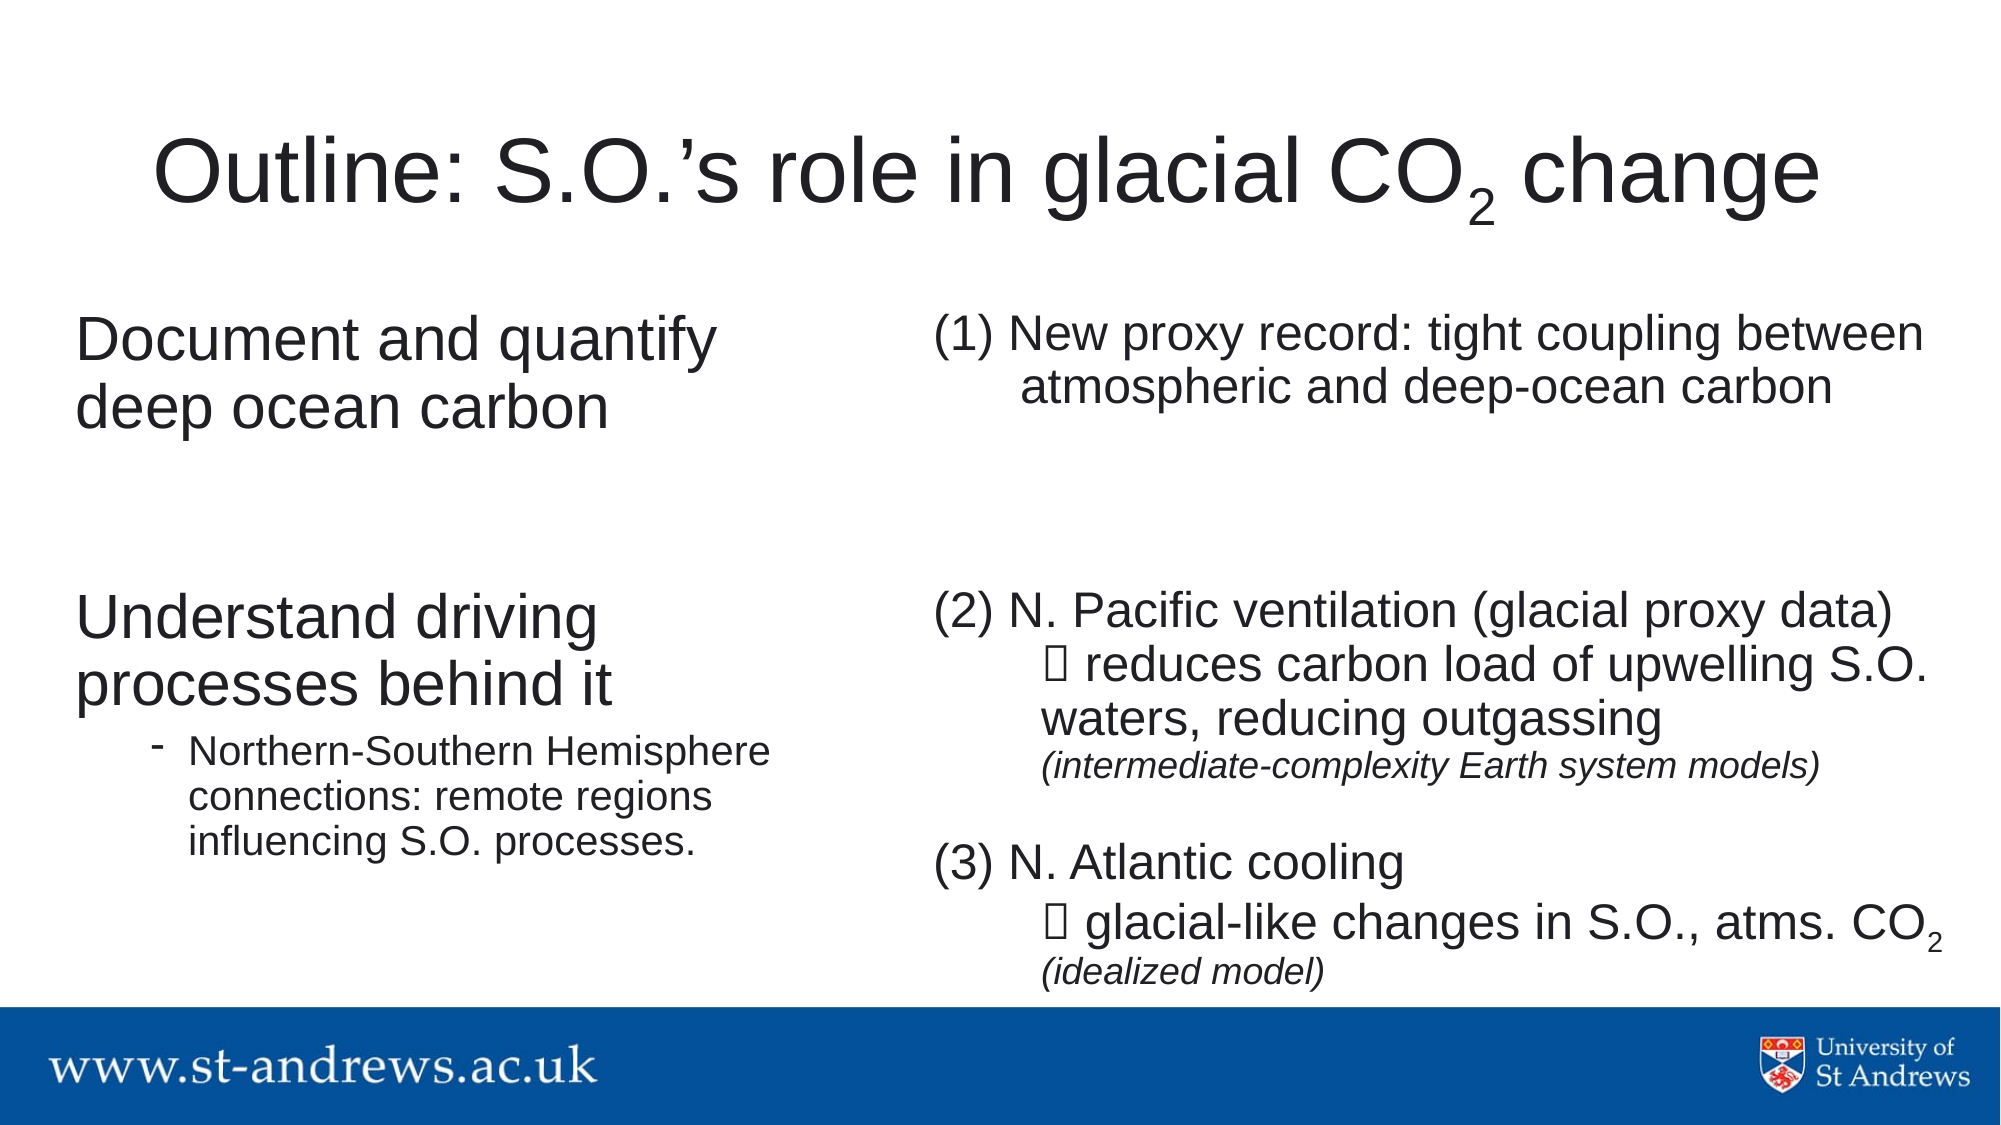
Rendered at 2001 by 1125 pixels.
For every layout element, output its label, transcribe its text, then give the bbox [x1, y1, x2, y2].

list Document and quantify deep ocean carbon [60, 299, 889, 490]
text_box (2) N. Pacific ventilation (glacial proxy data)  reduces carbon load of upwelling S.O. waters, reducing outgassing (intermediate-complexity Earth system models) (3) N. Atlantic cooling  glacial-like changes in S.O., atms. CO2 (idealized model) [916, 576, 2000, 1009]
text_box (1) New proxy record: tight coupling between atmospheric and deep-ocean carbon [916, 299, 2000, 517]
title Outline: S.O.’s role in glacial CO2 change [137, 59, 1863, 278]
picture [0, 0, 2001, 1125]
text_box Understand driving processes behind it Northern-Southern Hemisphere connections: remote regions influencing S.O. processes. [60, 576, 917, 900]
